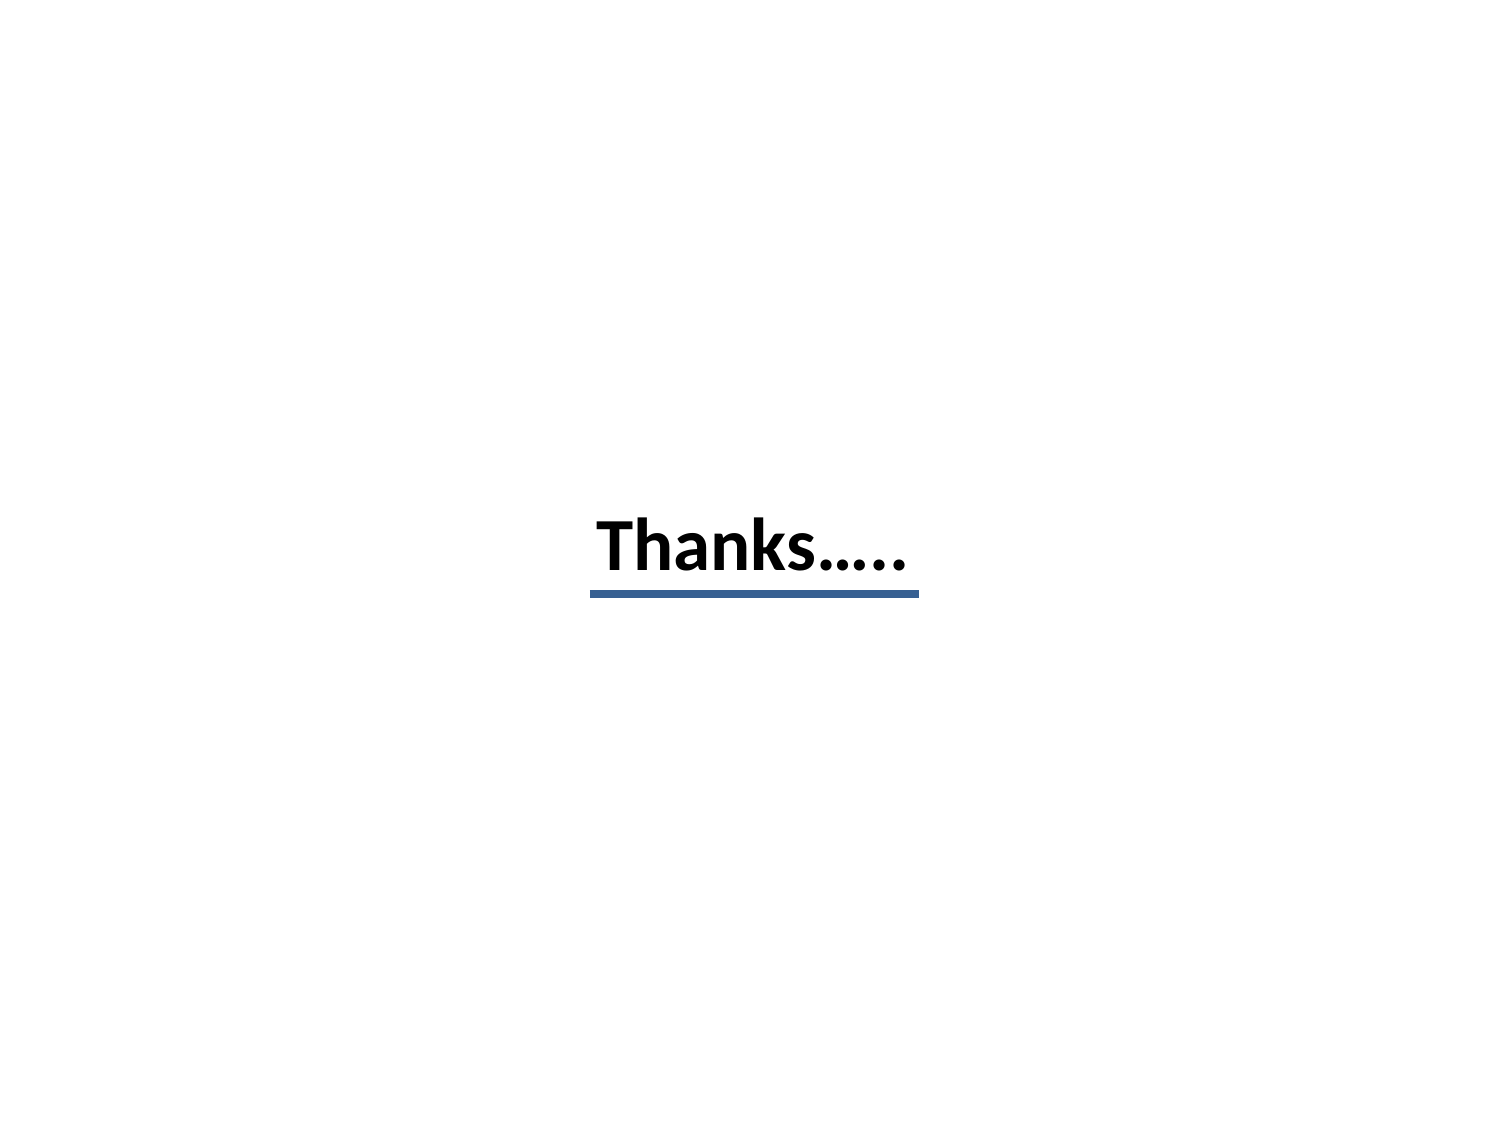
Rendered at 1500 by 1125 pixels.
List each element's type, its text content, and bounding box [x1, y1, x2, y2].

title Thanks….. [551, 487, 955, 605]
